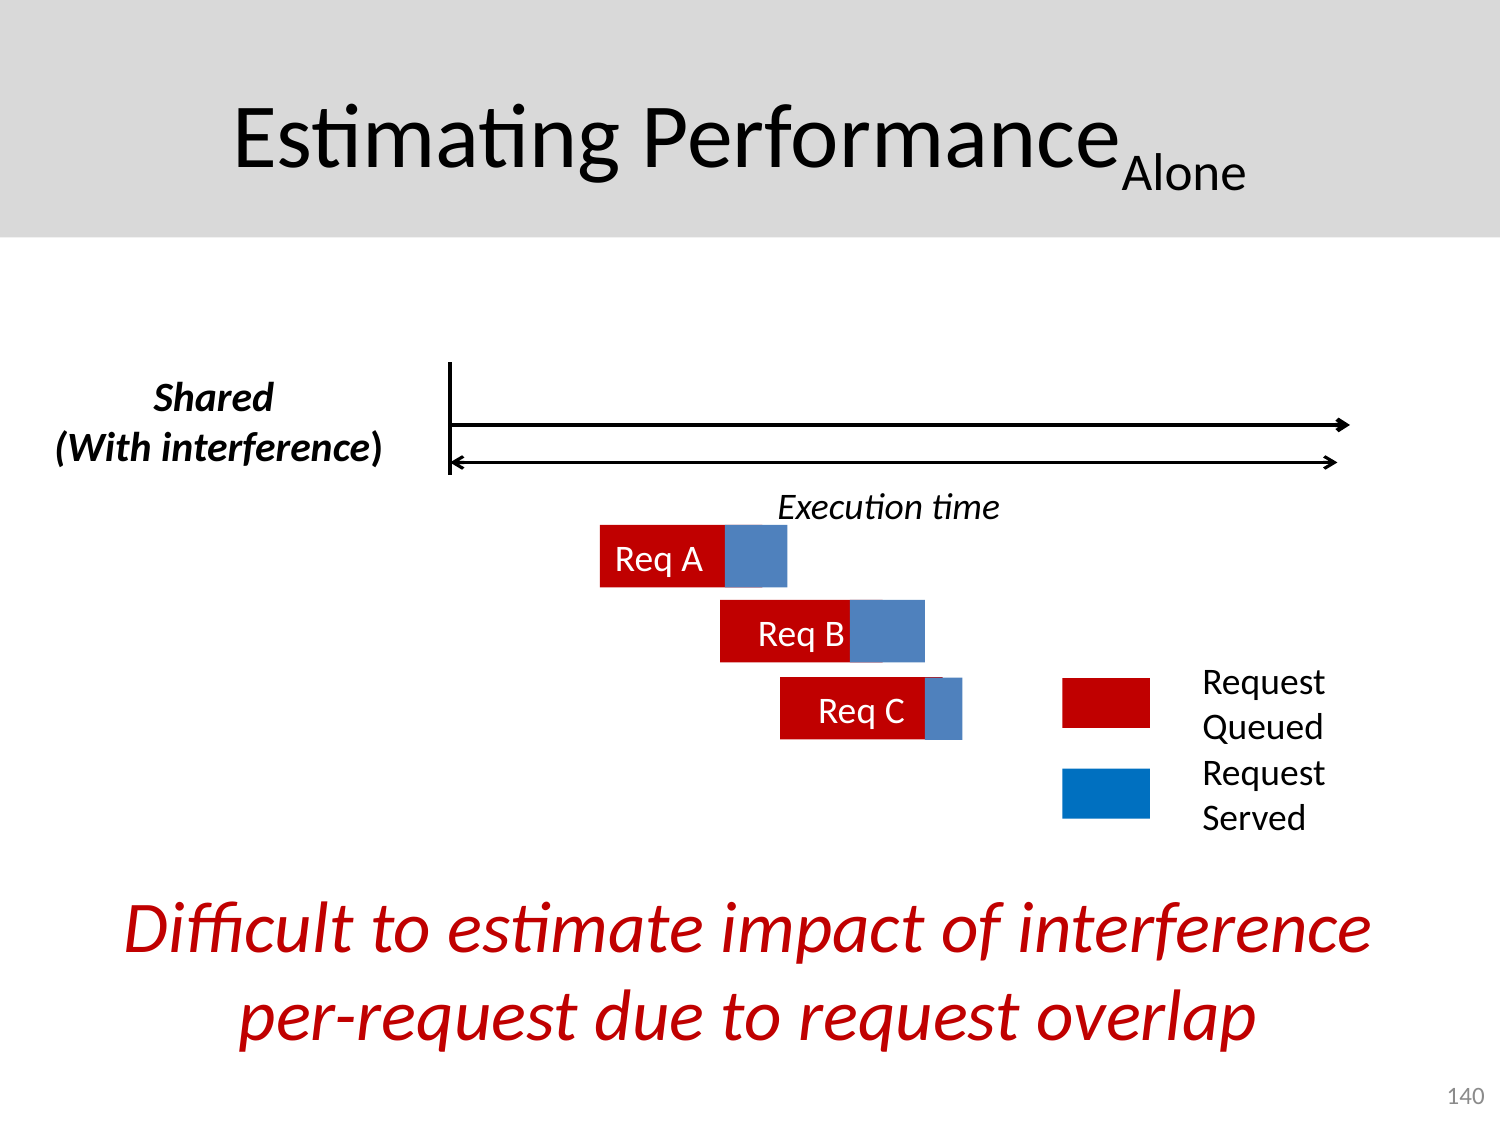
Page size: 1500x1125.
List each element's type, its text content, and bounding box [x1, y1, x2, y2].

text_box Request Queued [1187, 649, 1450, 740]
text_box Req A [598, 523, 723, 589]
text_box Req C [778, 675, 923, 742]
text_box Difficult to estimate impact of interference per-request due to request overlap [55, 845, 1441, 1089]
text_box Execution time [762, 474, 1050, 535]
text_box [1060, 766, 1152, 821]
text_box [1060, 676, 1152, 730]
text_box [848, 598, 927, 664]
text_box Request Served [1187, 740, 1450, 846]
title Estimating PerformanceAlone [75, 45, 1425, 233]
slide_number 140 [1149, 1065, 1500, 1125]
text_box [923, 675, 965, 742]
text_box Shared (With interference) [24, 362, 413, 478]
text_box [723, 523, 789, 589]
text_box Req B [718, 598, 848, 664]
